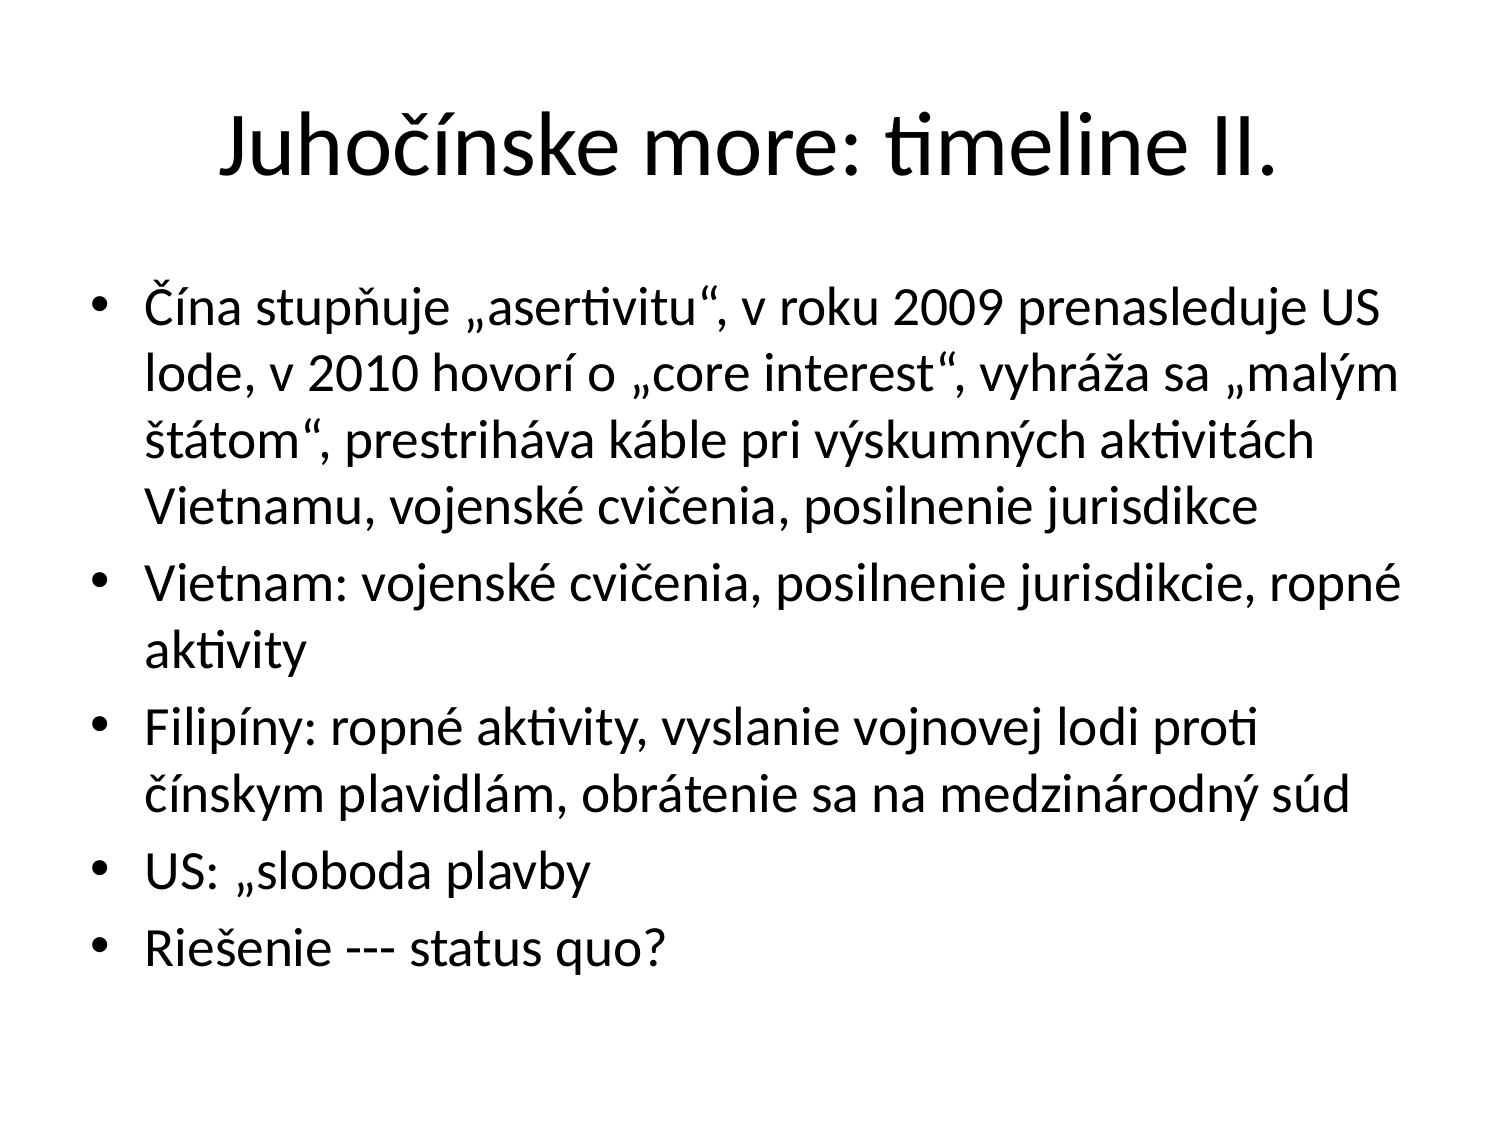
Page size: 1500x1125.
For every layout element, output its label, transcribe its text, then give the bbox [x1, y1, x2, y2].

title Juhočínske more: timeline II. [75, 45, 1425, 233]
list Čína stupňuje „asertivitu“, v roku 2009 prenasleduje US lode, v 2010 hovorí o „core interest“, vyhráža sa „malým štátom“, prestriháva káble pri výskumných aktivitách Vietnamu, vojenské cvičenia, posilnenie jurisdikce Vietnam: vojenské cvičenia, posilnenie jurisdikcie, ropné aktivity Filipíny: ropné aktivity, vyslanie vojnovej lodi proti čínskym plavidlám, obrátenie sa na medzinárodný súd US: „sloboda plavby Riešenie --- status quo? [75, 262, 1425, 1005]
